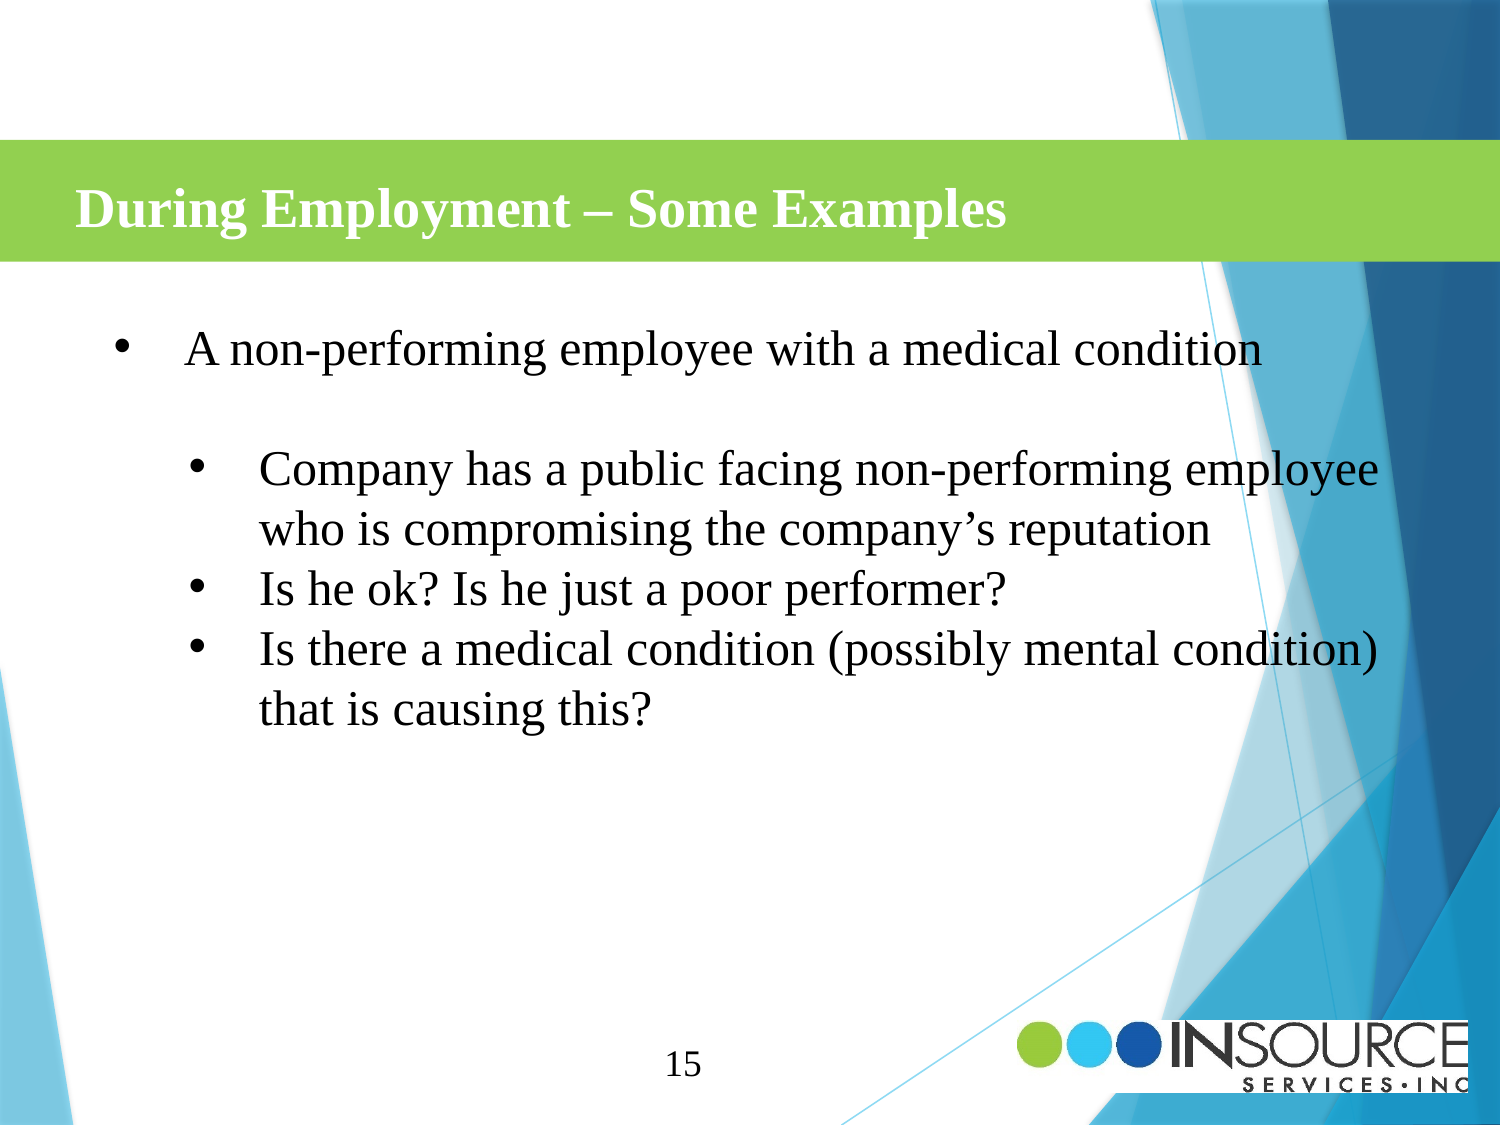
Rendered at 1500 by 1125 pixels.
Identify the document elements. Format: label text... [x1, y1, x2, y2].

text_box During Employment – Some Examples [31, 161, 1023, 247]
picture [1016, 1020, 1469, 1093]
text_box [0, 138, 1500, 263]
text_box 15 [649, 1031, 922, 1092]
text_box A non-performing employee with a medical condition Company has a public facing non-performing employee who is compromising the company’s reputation Is he ok? Is he just a poor performer? Is there a medical condition (possibly mental condition) that is causing this? [42, 308, 1400, 1066]
